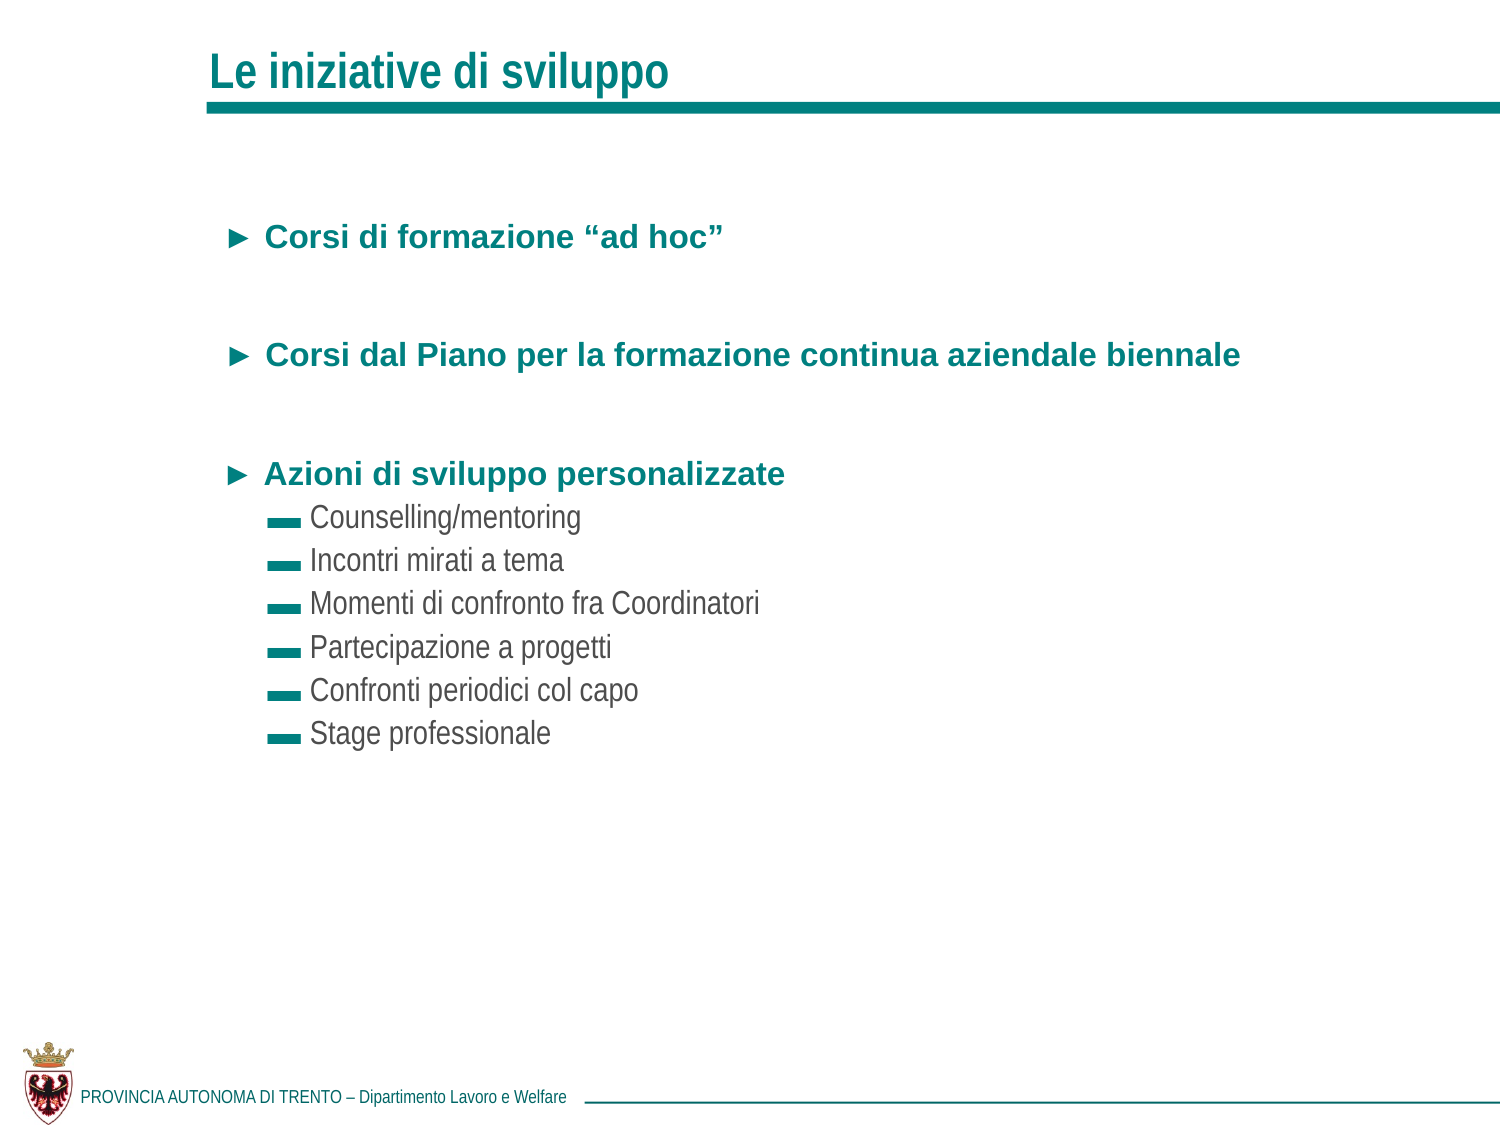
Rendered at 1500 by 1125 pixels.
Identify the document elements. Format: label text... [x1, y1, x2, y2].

text_box ► Azioni di sviluppo personalizzate ▬ Counselling/mentoring ▬ Incontri mirati a tema ▬ Momenti di confronto fra Coordinatori ▬ Partecipazione a progetti ▬ Confronti periodici col capo ▬ Stage professionale [206, 444, 957, 759]
text_box ► Corsi dal Piano per la formazione continua aziendale biennale [208, 326, 1258, 381]
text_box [23, 1041, 1500, 1125]
text_box ► Corsi di formazione “ad hoc” [207, 207, 740, 263]
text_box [194, 30, 1500, 114]
